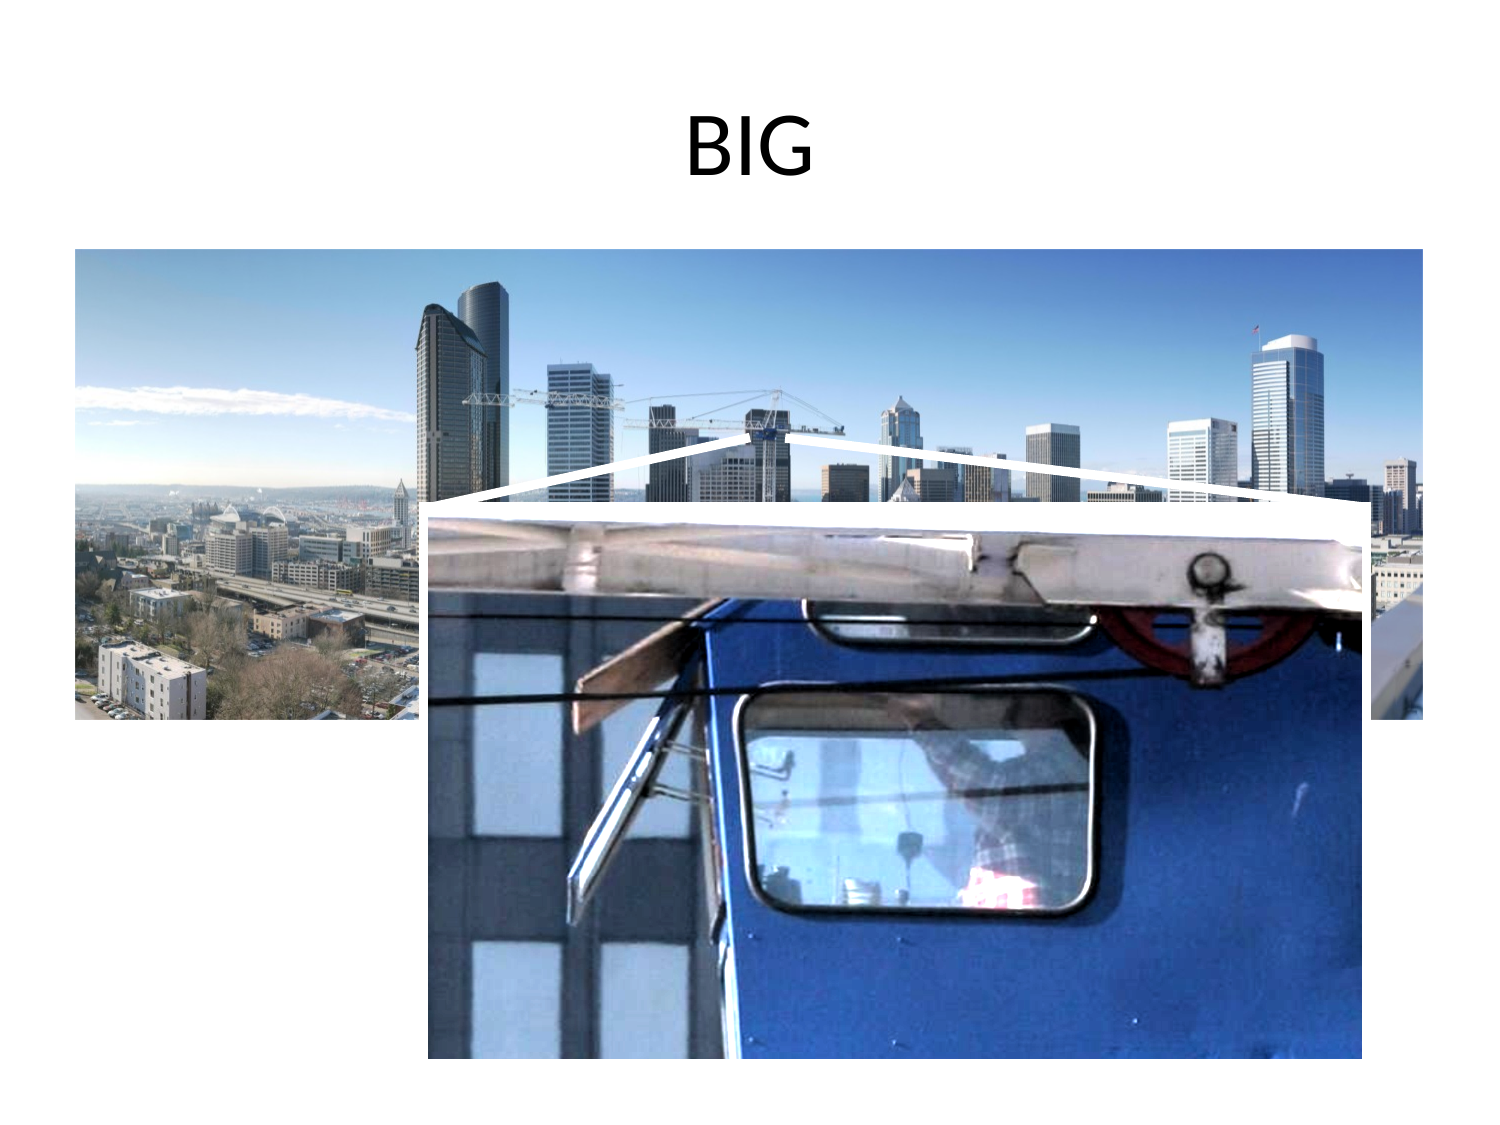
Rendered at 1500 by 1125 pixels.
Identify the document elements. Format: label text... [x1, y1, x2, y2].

picture [74, 249, 1424, 1060]
title BIG [75, 45, 1425, 233]
